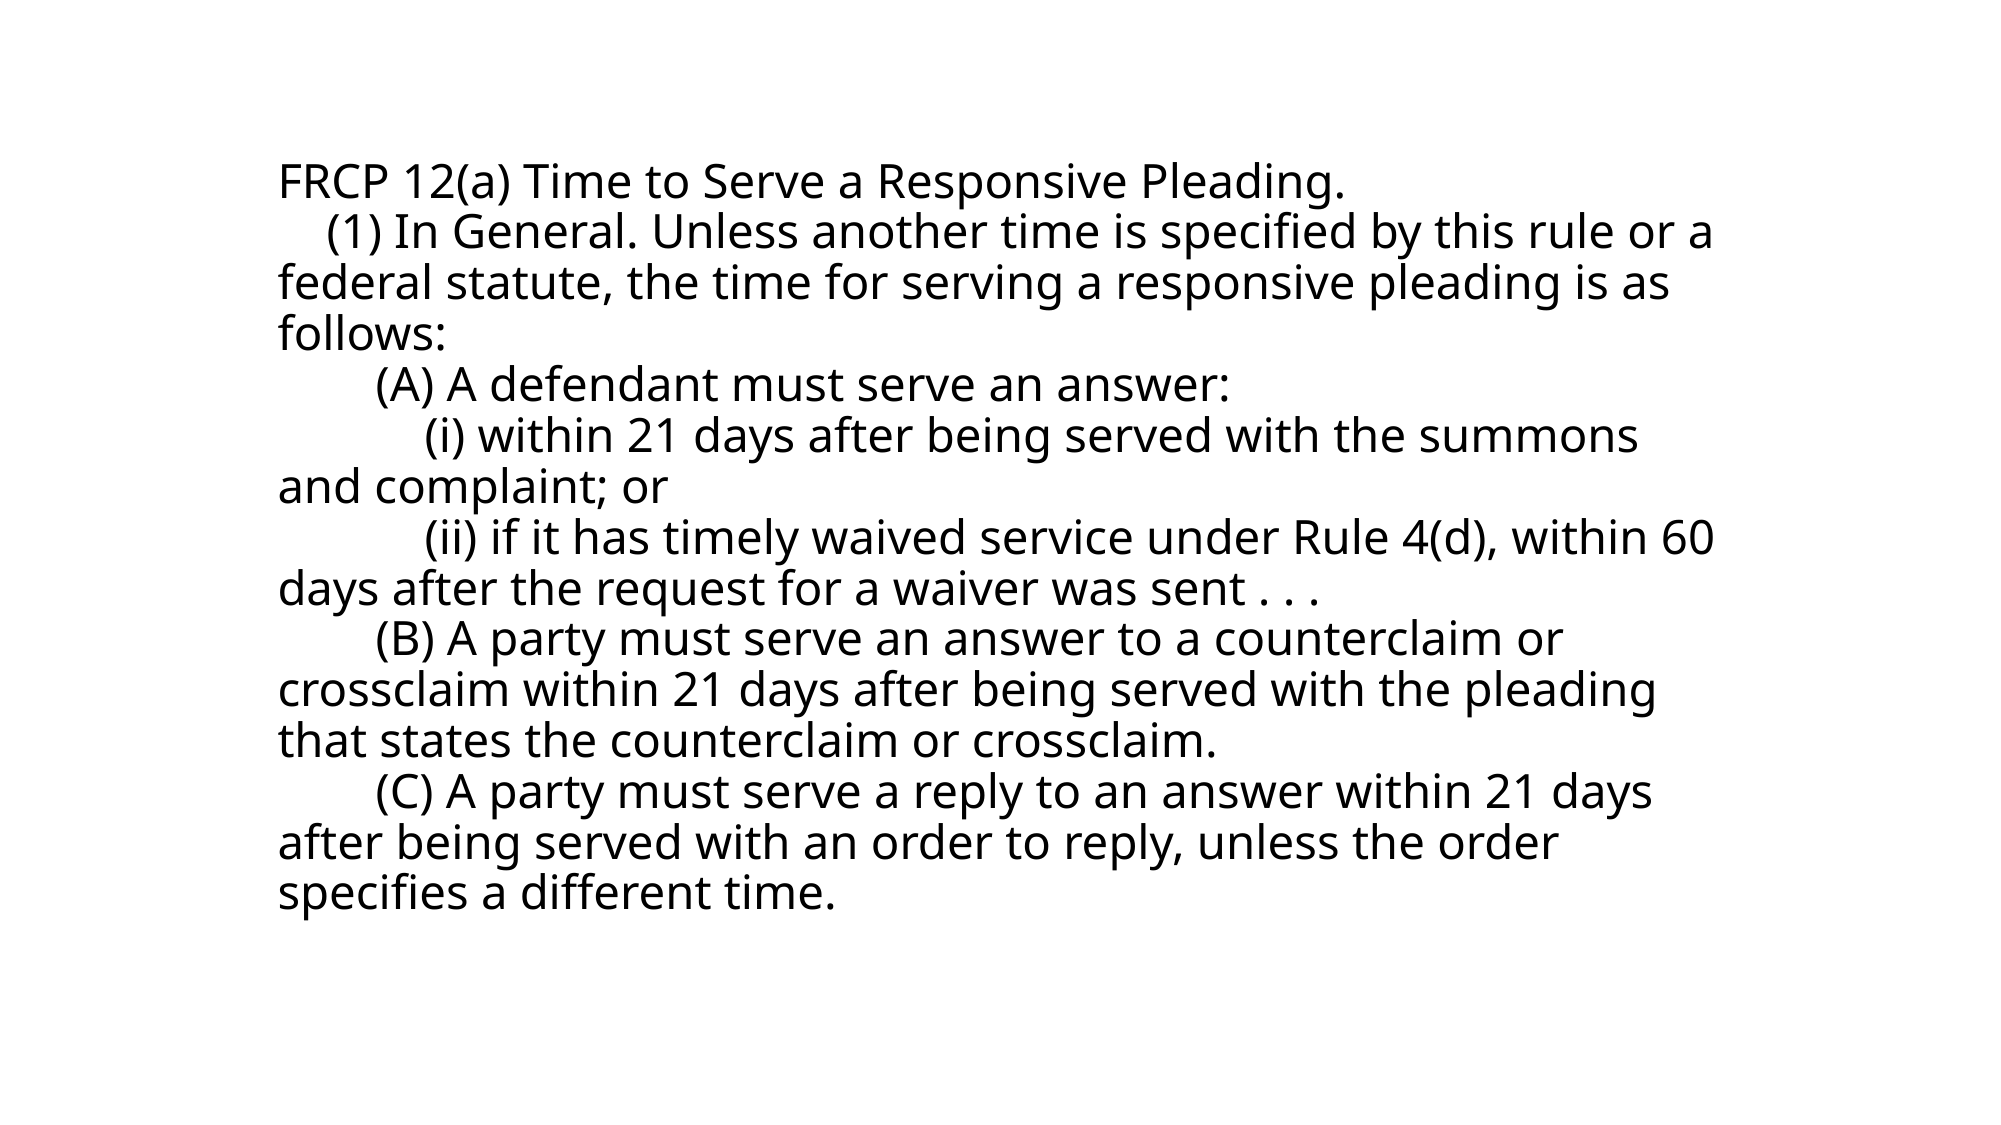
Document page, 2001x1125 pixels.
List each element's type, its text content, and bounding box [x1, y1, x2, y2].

title FRCP 12(a) Time to Serve a Responsive Pleading. (1) In General. Unless another time is specified by this rule or a federal statute, the time for serving a responsive pleading is as follows: (A) A defendant must serve an answer: (i) within 21 days after being served with the summons and complaint; or (ii) if it has timely waived service under Rule 4(d), within 60 days after the request for a waiver was sent . . . (B) A party must serve an answer to a counterclaim or crossclaim within 21 days after being served with the pleading that states the counterclaim or crossclaim. (C) A party must serve a reply to an answer within 21 days after being served with an order to reply, unless the order specifies a different time. [262, 149, 1750, 985]
